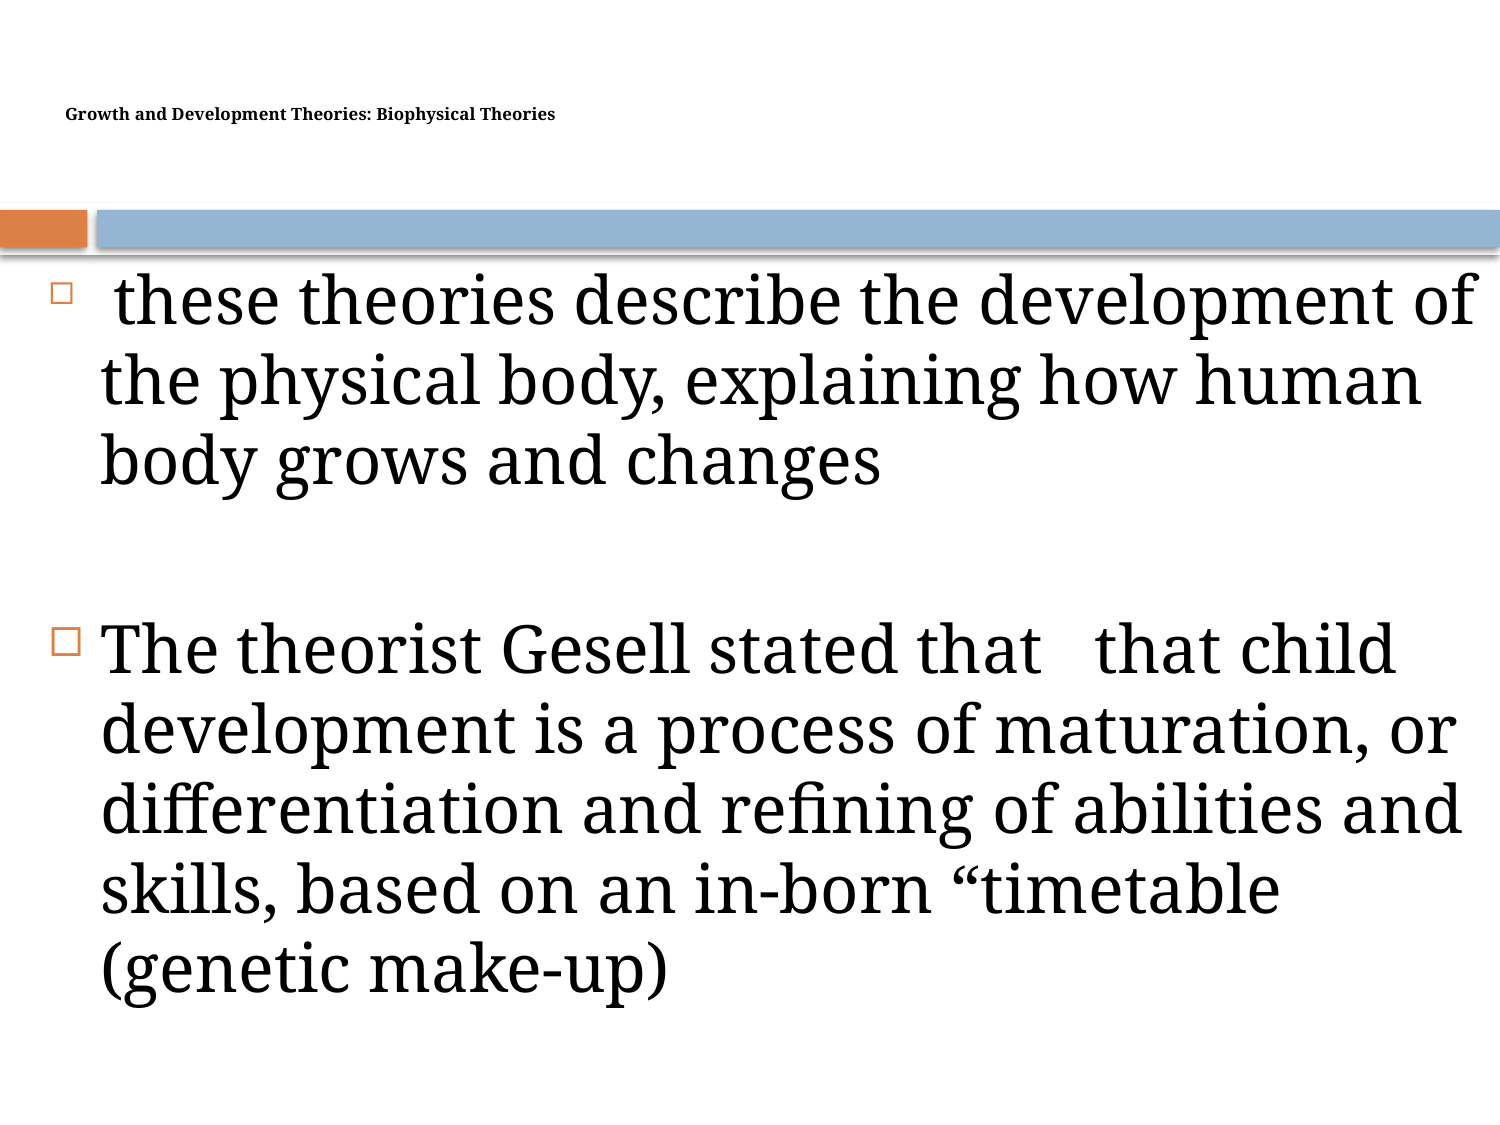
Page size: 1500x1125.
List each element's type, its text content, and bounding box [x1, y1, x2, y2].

title Growth and Development Theories: Biophysical Theories [49, 37, 1476, 201]
list these theories describe the development of the physical body, explaining how human body grows and changes The theorist Gesell stated that that child development is a process of maturation, or differentiation and refining of abilities and skills, based on an in-born “timetable (genetic make-up) [33, 249, 1497, 1051]
